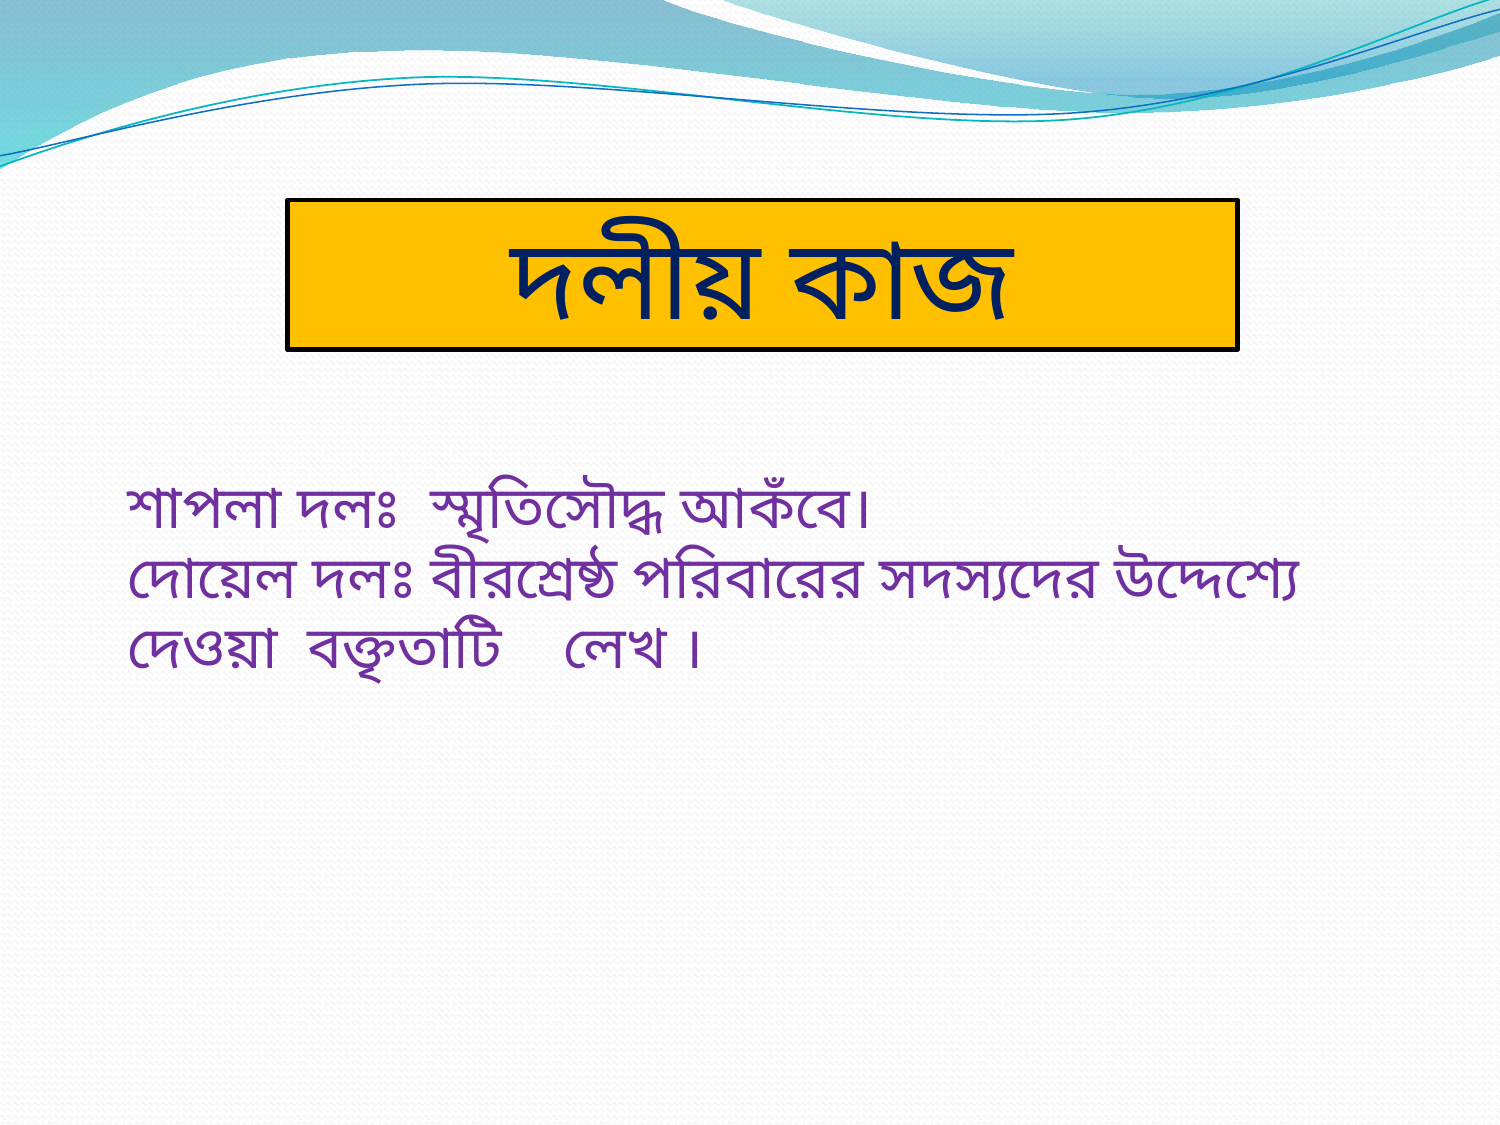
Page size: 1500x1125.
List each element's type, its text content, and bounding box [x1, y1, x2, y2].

text_box দলীয় কাজ [287, 199, 1238, 350]
text_box শাপলা দলঃ স্মৃতিসৌদ্ধ আকঁবে। দোয়েল দলঃ বীরশ্রেষ্ঠ পরিবারের সদস্যদের উদ্দেশ্যে দেওয়া বক্তৃতাটি লেখ । [112, 462, 1400, 688]
